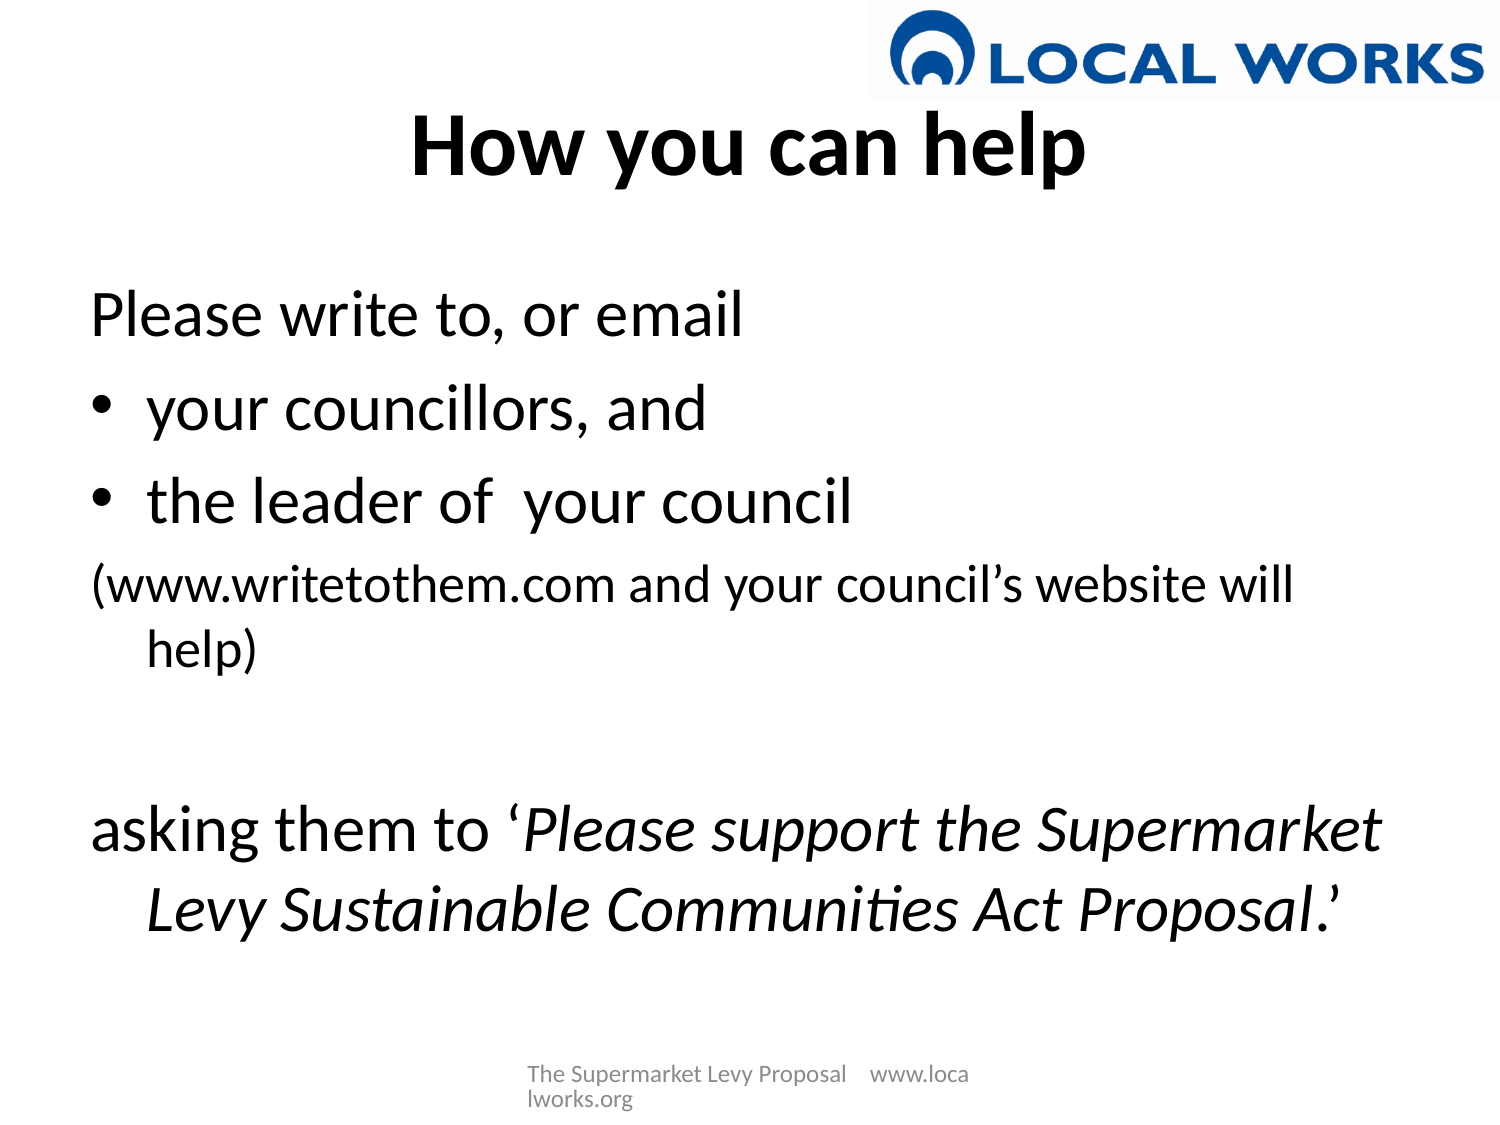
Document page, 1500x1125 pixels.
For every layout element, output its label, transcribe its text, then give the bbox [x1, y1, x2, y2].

title How you can help [75, 45, 1425, 233]
footer The Supermarket Levy Proposal www.localworks.org [512, 1042, 988, 1103]
picture [867, 0, 1500, 99]
list Please write to, or email your councillors, and the leader of your council (www.writetothem.com and your council’s website will help) asking them to ‘Please support the Supermarket Levy Sustainable Communities Act Proposal.’ [75, 262, 1425, 1005]
